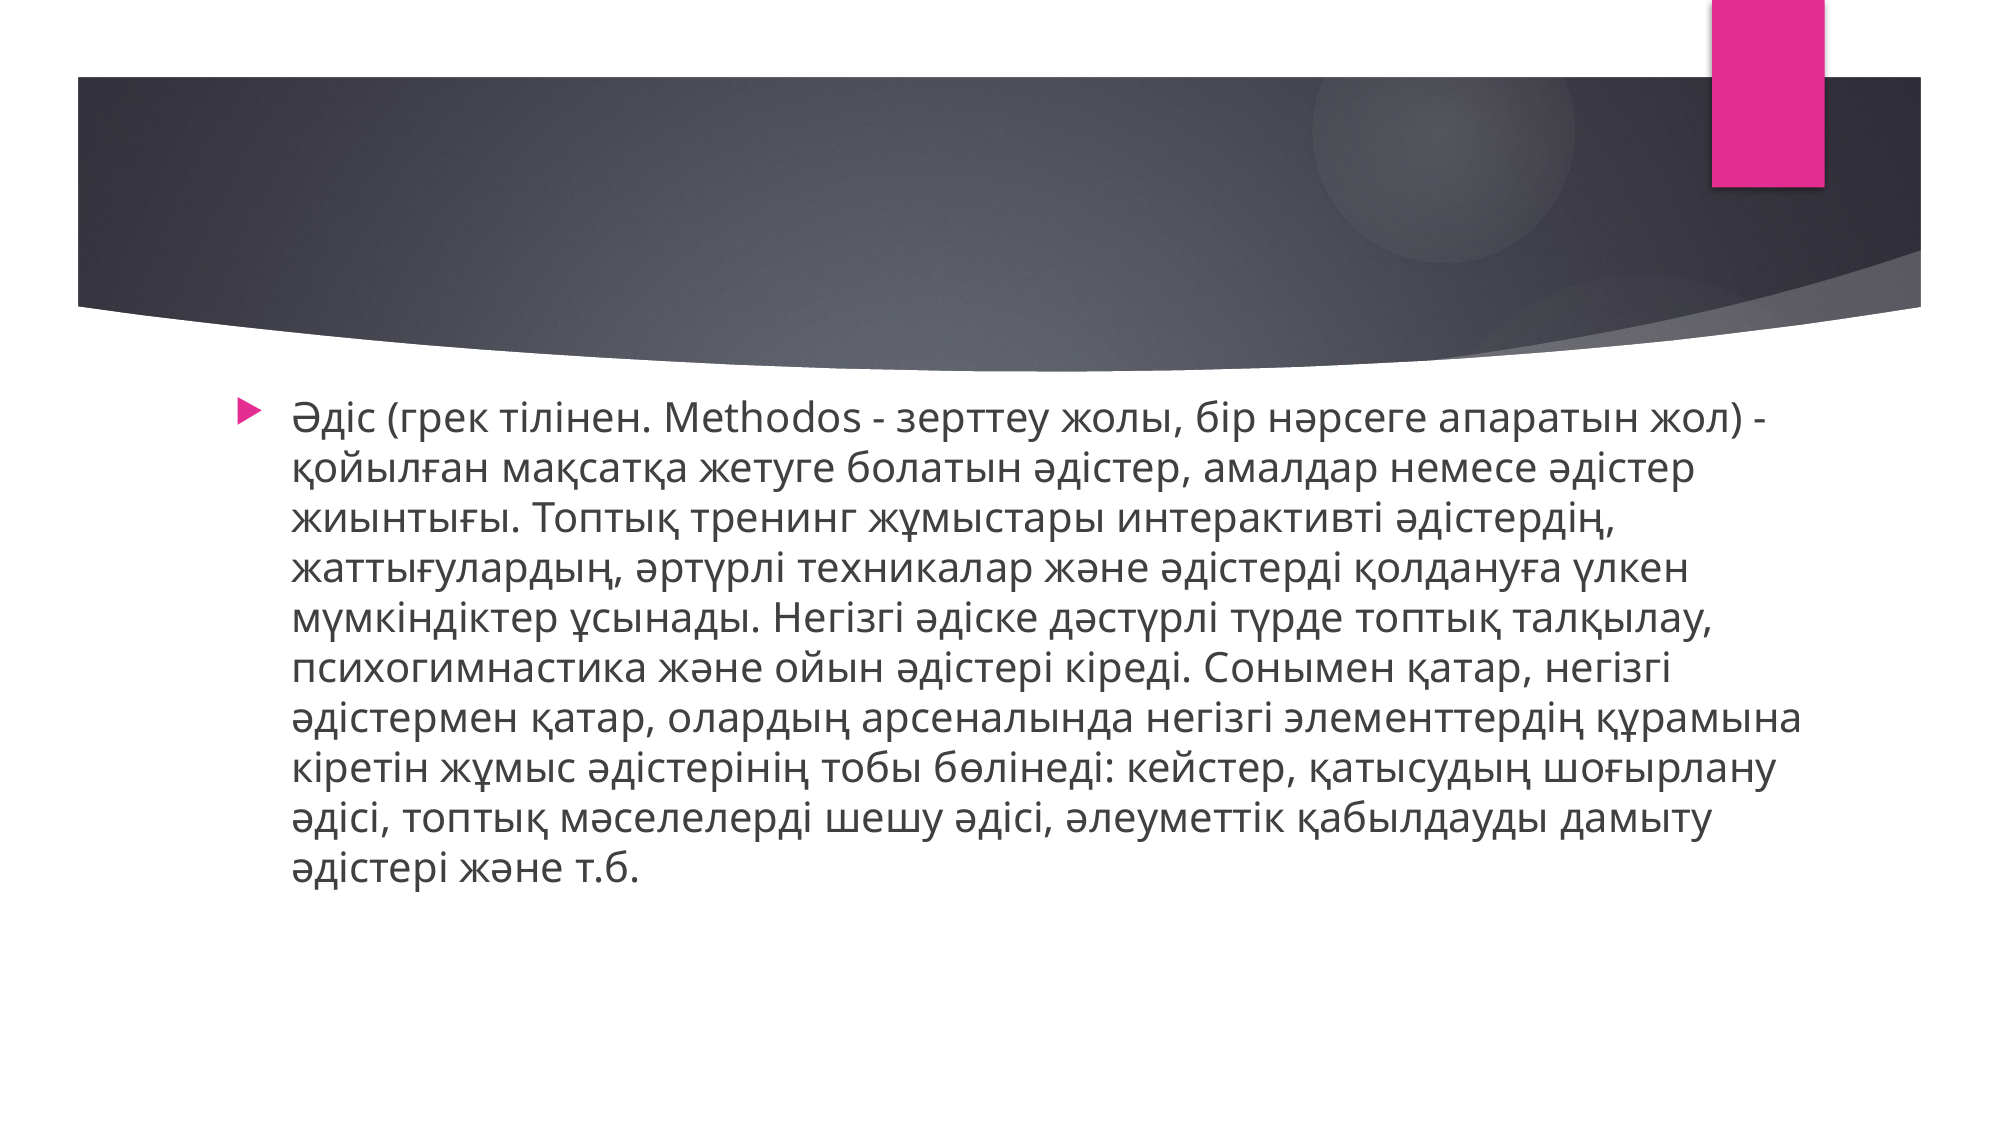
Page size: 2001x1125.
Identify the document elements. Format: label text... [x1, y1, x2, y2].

list Әдіс (грек тілінен. Methodos - зерттеу жолы, бір нәрсеге апаратын жол) - қойылған мақсатқа жетуге болатын әдістер, амалдар немесе әдістер жиынтығы. Топтық тренинг жұмыстары интерактивті әдістердің, жаттығулардың, әртүрлі техникалар және әдістерді қолдануға үлкен мүмкіндіктер ұсынады. Негізгі әдіске дәстүрлі түрде топтық талқылау, психогимнастика және ойын әдістері кіреді. Сонымен қатар, негізгі әдістермен қатар, олардың арсеналында негізгі элементтердің құрамына кіретін жұмыс әдістерінің тобы бөлінеді: кейстер, қатысудың шоғырлану әдісі, топтық мәселелерді шешу әдісі, әлеуметтік қабылдауды дамыту әдістері және т.б. [219, 383, 1843, 1019]
